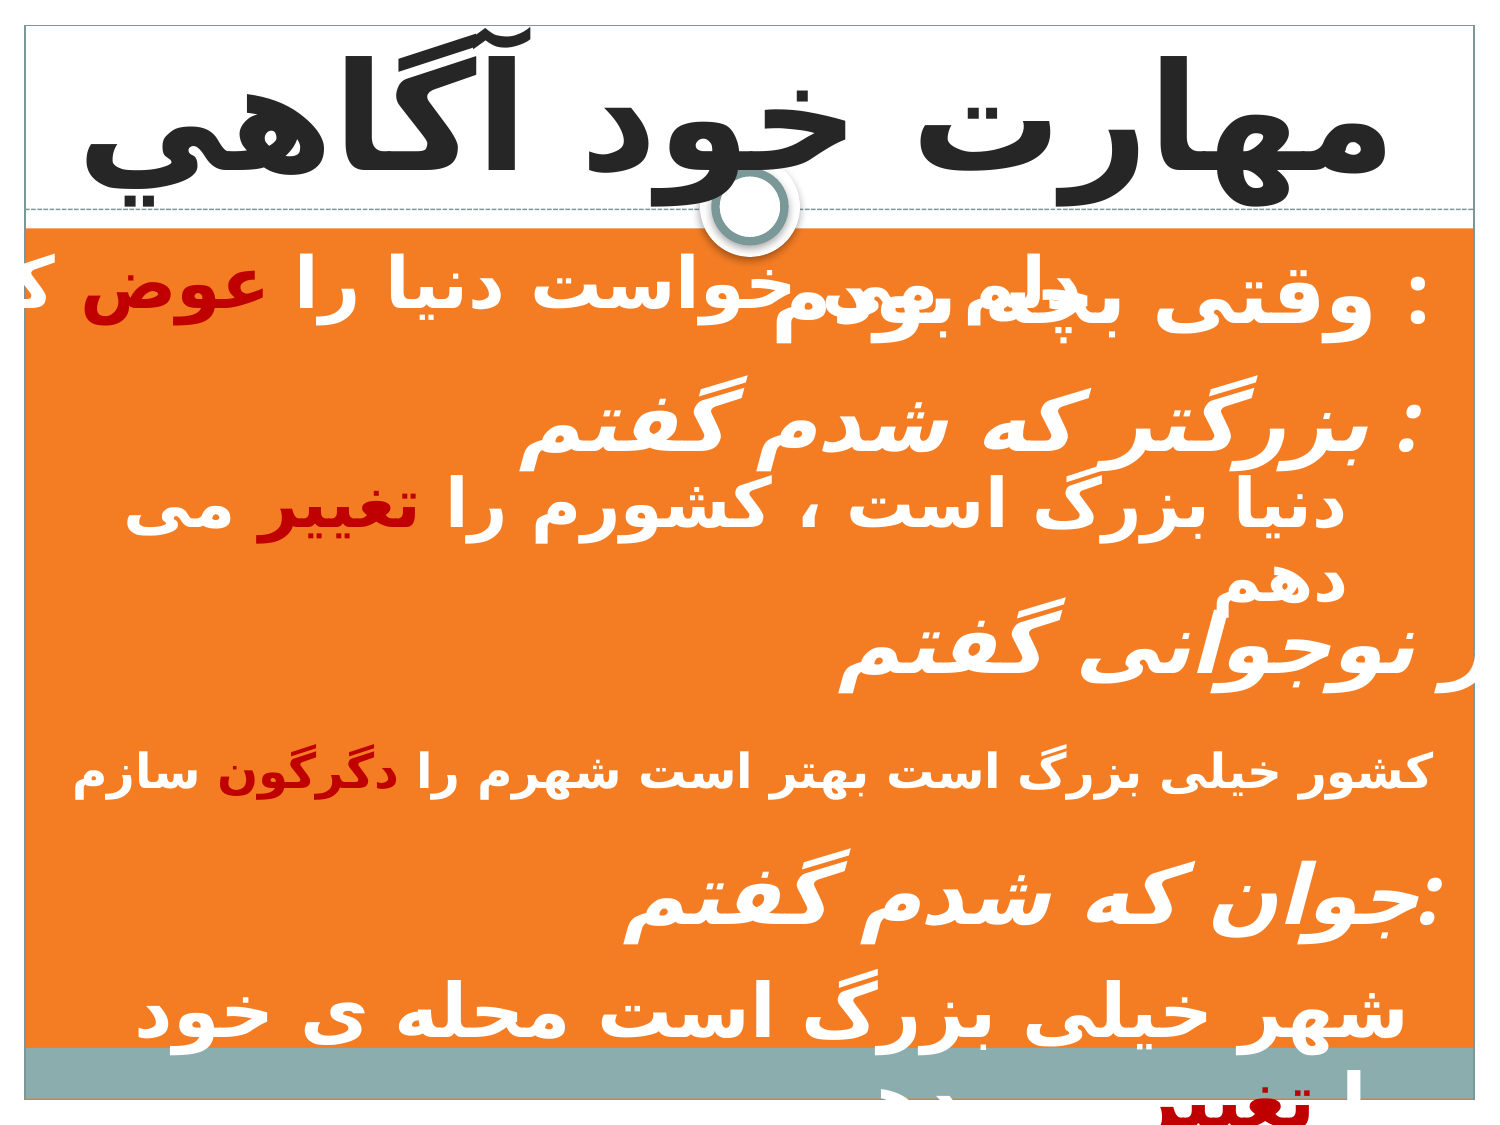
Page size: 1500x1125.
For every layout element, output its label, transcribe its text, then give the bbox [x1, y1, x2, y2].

text_box دلم می خواست دنیا را عوض کنم [0, 162, 170, 387]
text_box شهر خیلی بزرگ است محله ی خود را تغییر می دهم [24, 955, 1425, 1125]
text_box دنیا بزرگ است ، کشورم را تغییر می دهم [0, 387, 1400, 625]
list مهارت خود آگاهي [62, 12, 1413, 162]
text_box در نوجوانی گفتم : [562, 549, 1500, 698]
text_box بزرگتر که شدم گفتم : [162, 337, 1438, 476]
text_box وقتی بچه بودم : [170, 62, 1446, 348]
text_box جوان که شدم گفتم: [183, 800, 1459, 949]
text_box کشور خیلی بزرگ است بهتر است شهرم را دگرگون سازم [37, 732, 1450, 846]
